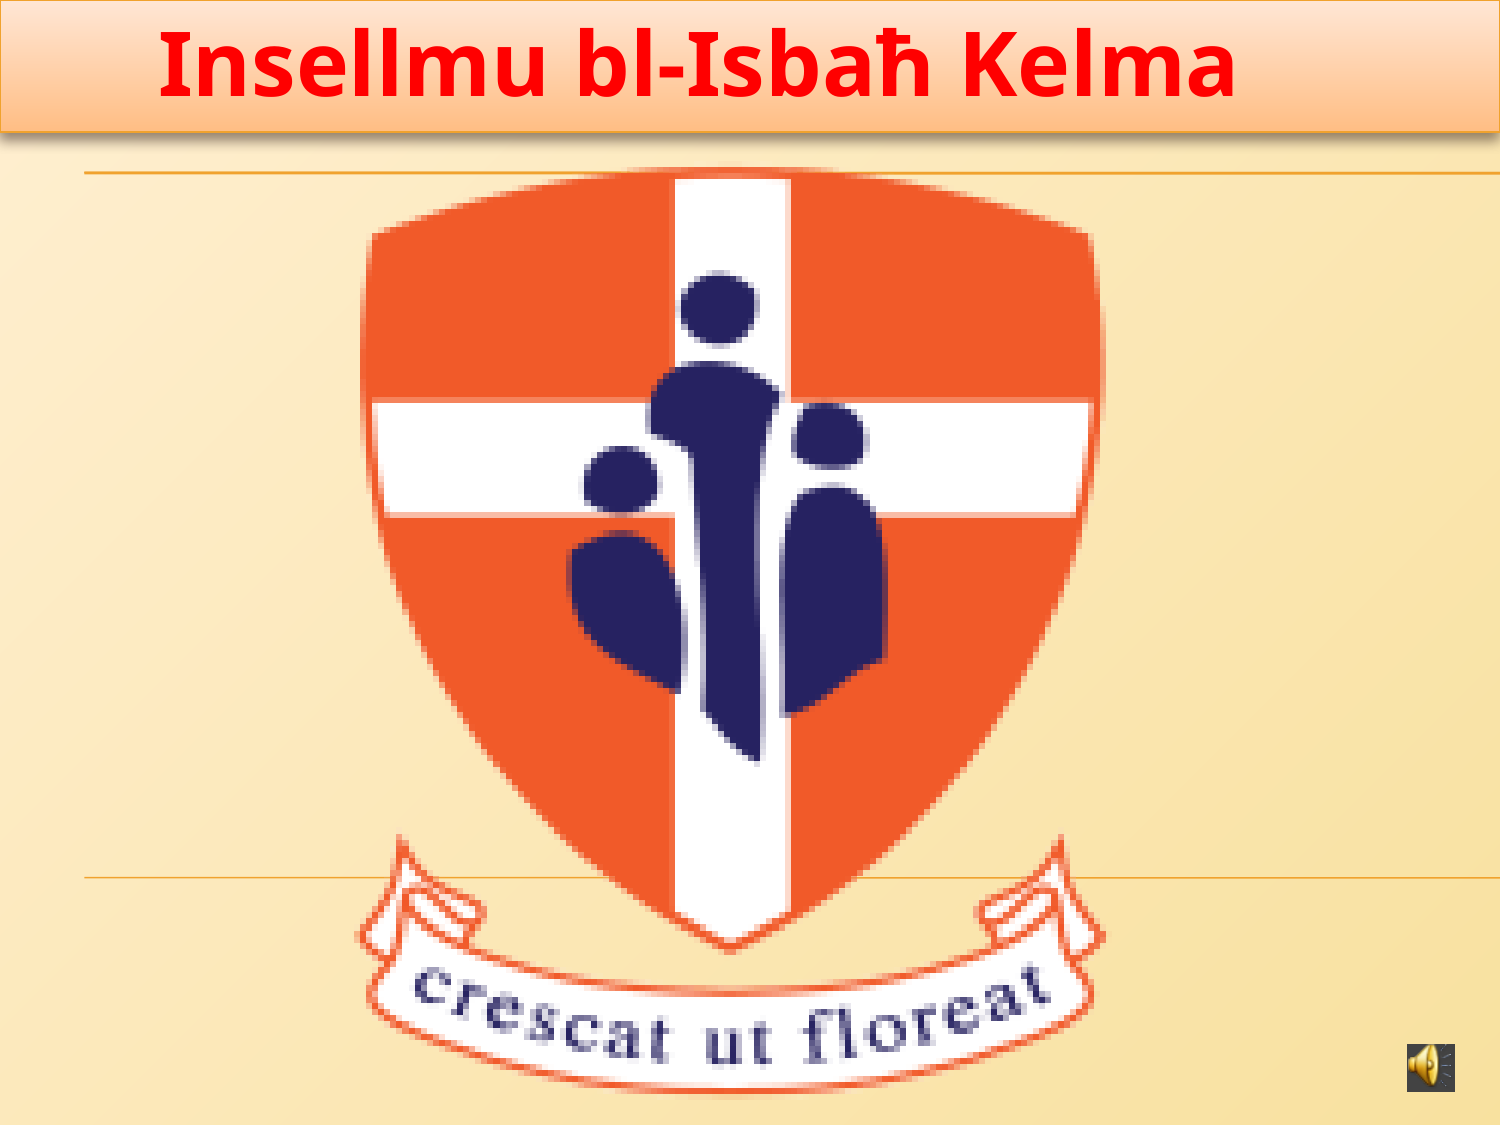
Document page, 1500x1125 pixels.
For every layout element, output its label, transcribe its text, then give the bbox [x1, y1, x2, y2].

picture [1405, 1042, 1457, 1094]
picture [312, 136, 1150, 1125]
text_box Insellmu bl-Isbaħ Kelma [0, 0, 1500, 133]
